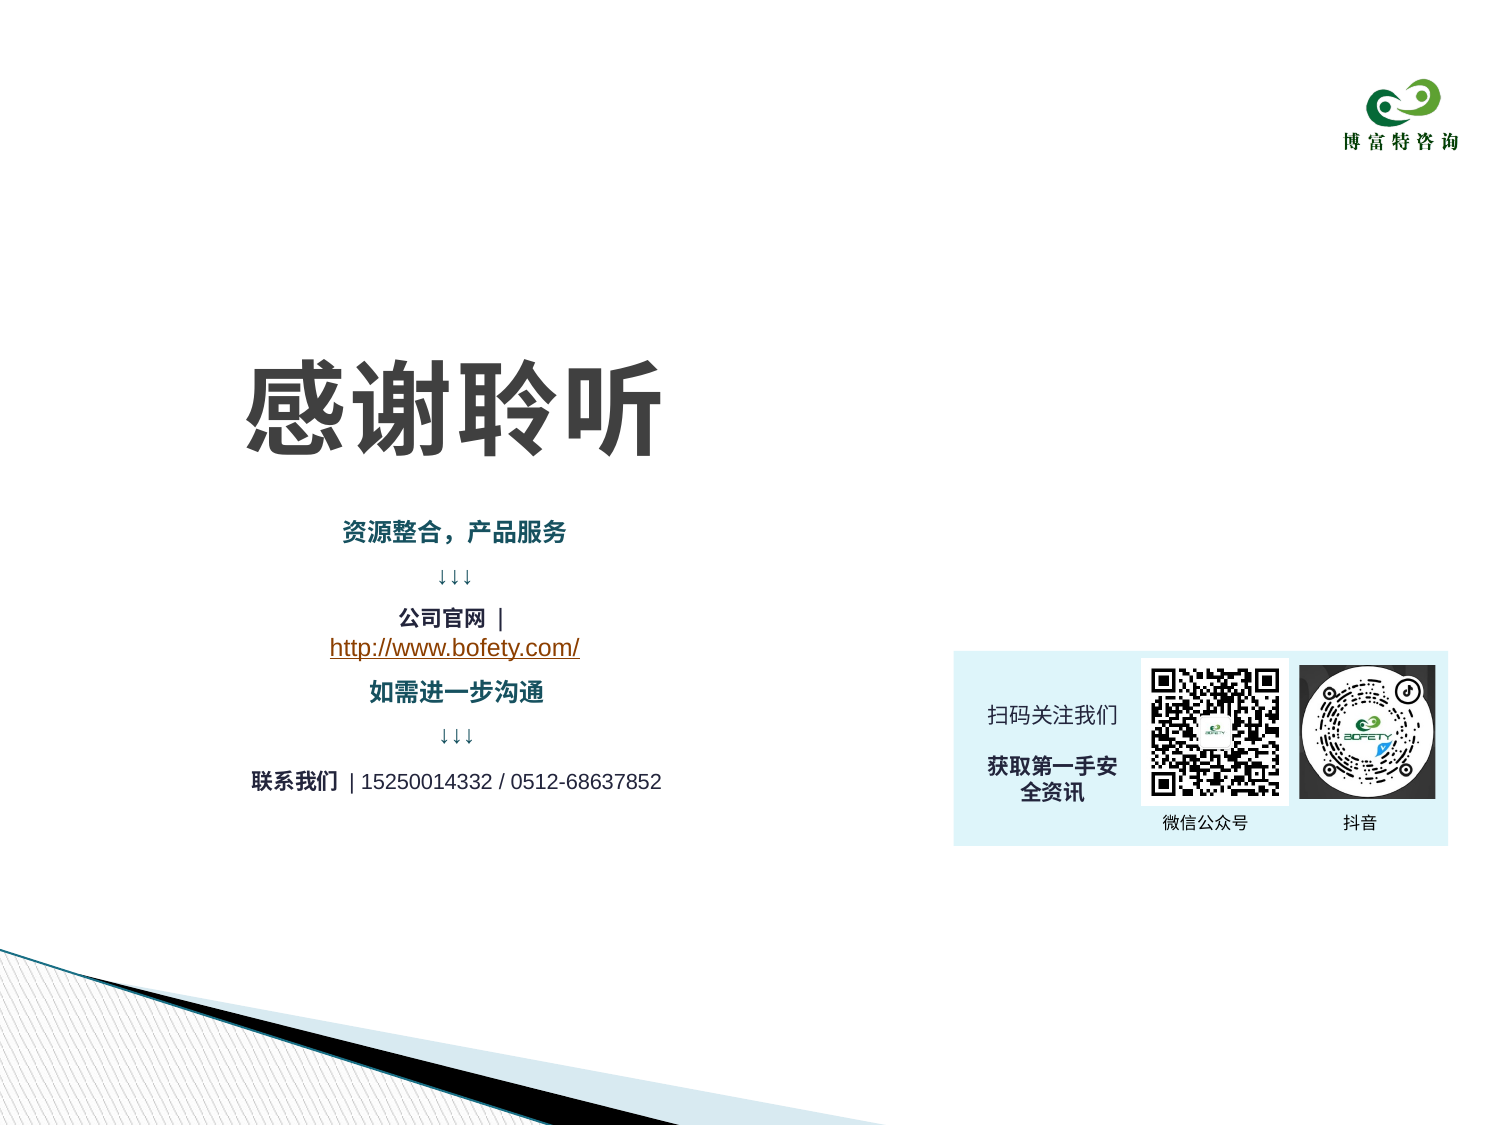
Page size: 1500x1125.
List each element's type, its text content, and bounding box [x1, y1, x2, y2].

text_box 微信公众号 [1138, 805, 1273, 841]
text_box 抖音 [1302, 804, 1418, 841]
title 感谢聆听 [129, 323, 780, 469]
picture [1329, 78, 1477, 153]
text_box 资源整合，产品服务 ↓↓↓ 公司官网 | http://www.bofety.com/ [261, 509, 649, 639]
text_box 如需进一步沟通 ↓↓↓ 联系我们 | 15250014332 / 0512-68637852 [209, 668, 705, 802]
text_box 扫码关注我们 获取第一手安全资讯 [966, 694, 1139, 801]
picture [1141, 658, 1289, 806]
text_box [951, 649, 1450, 848]
picture [1298, 665, 1436, 799]
